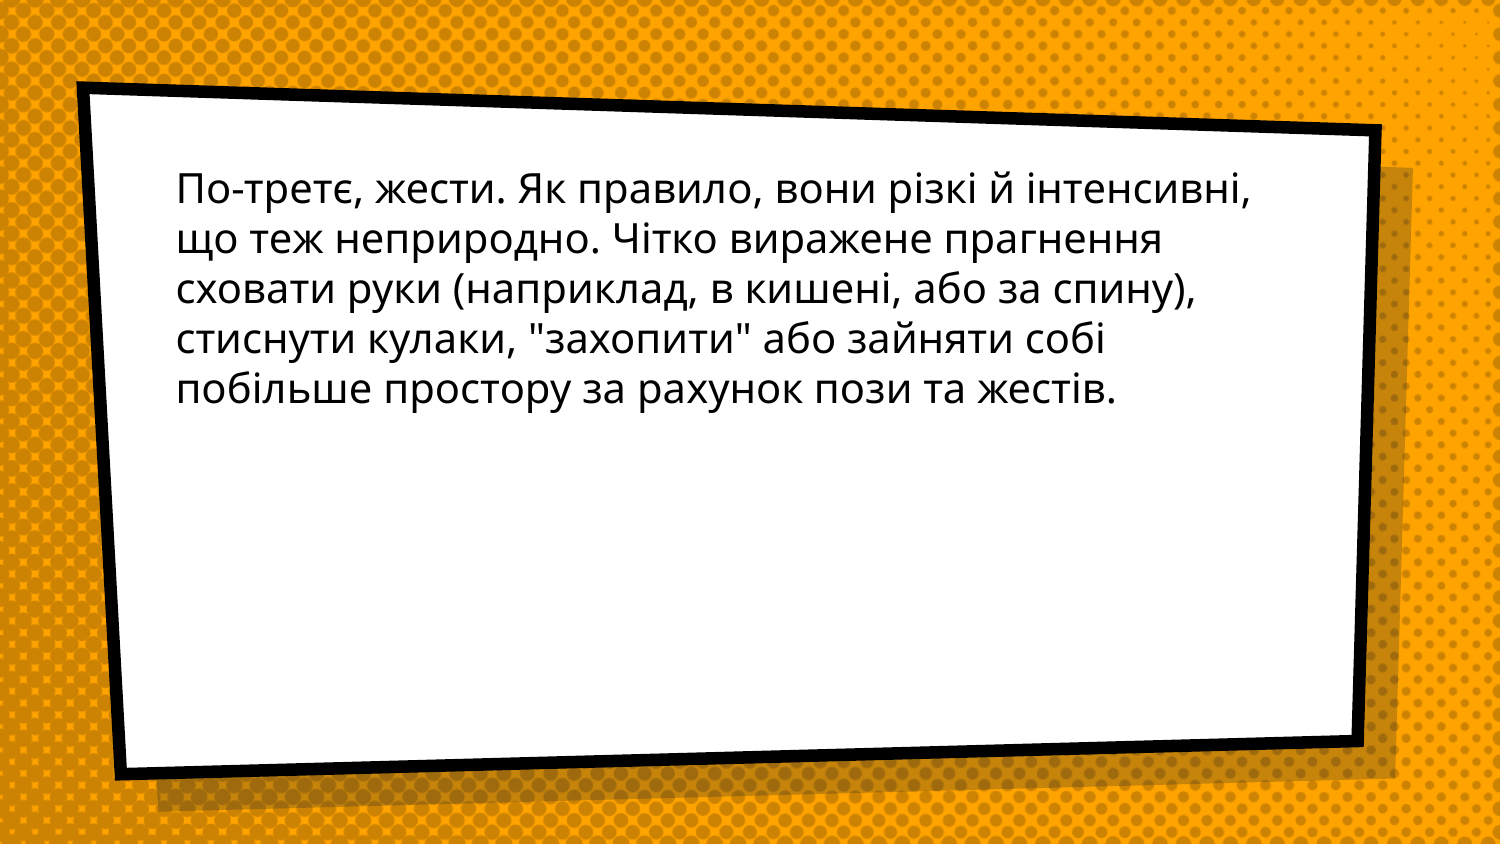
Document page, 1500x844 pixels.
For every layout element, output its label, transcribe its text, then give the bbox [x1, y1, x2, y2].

list По-третє, жести. Як правило, вони різкі й інтенсивні, що теж неприродно. Чітко виражене прагнення сховати руки (наприклад, в кишені, або за спину), стиснути кулаки, "захопити" або зайняти собі побільше простору за рахунок пози та жестів. [154, 146, 1327, 689]
